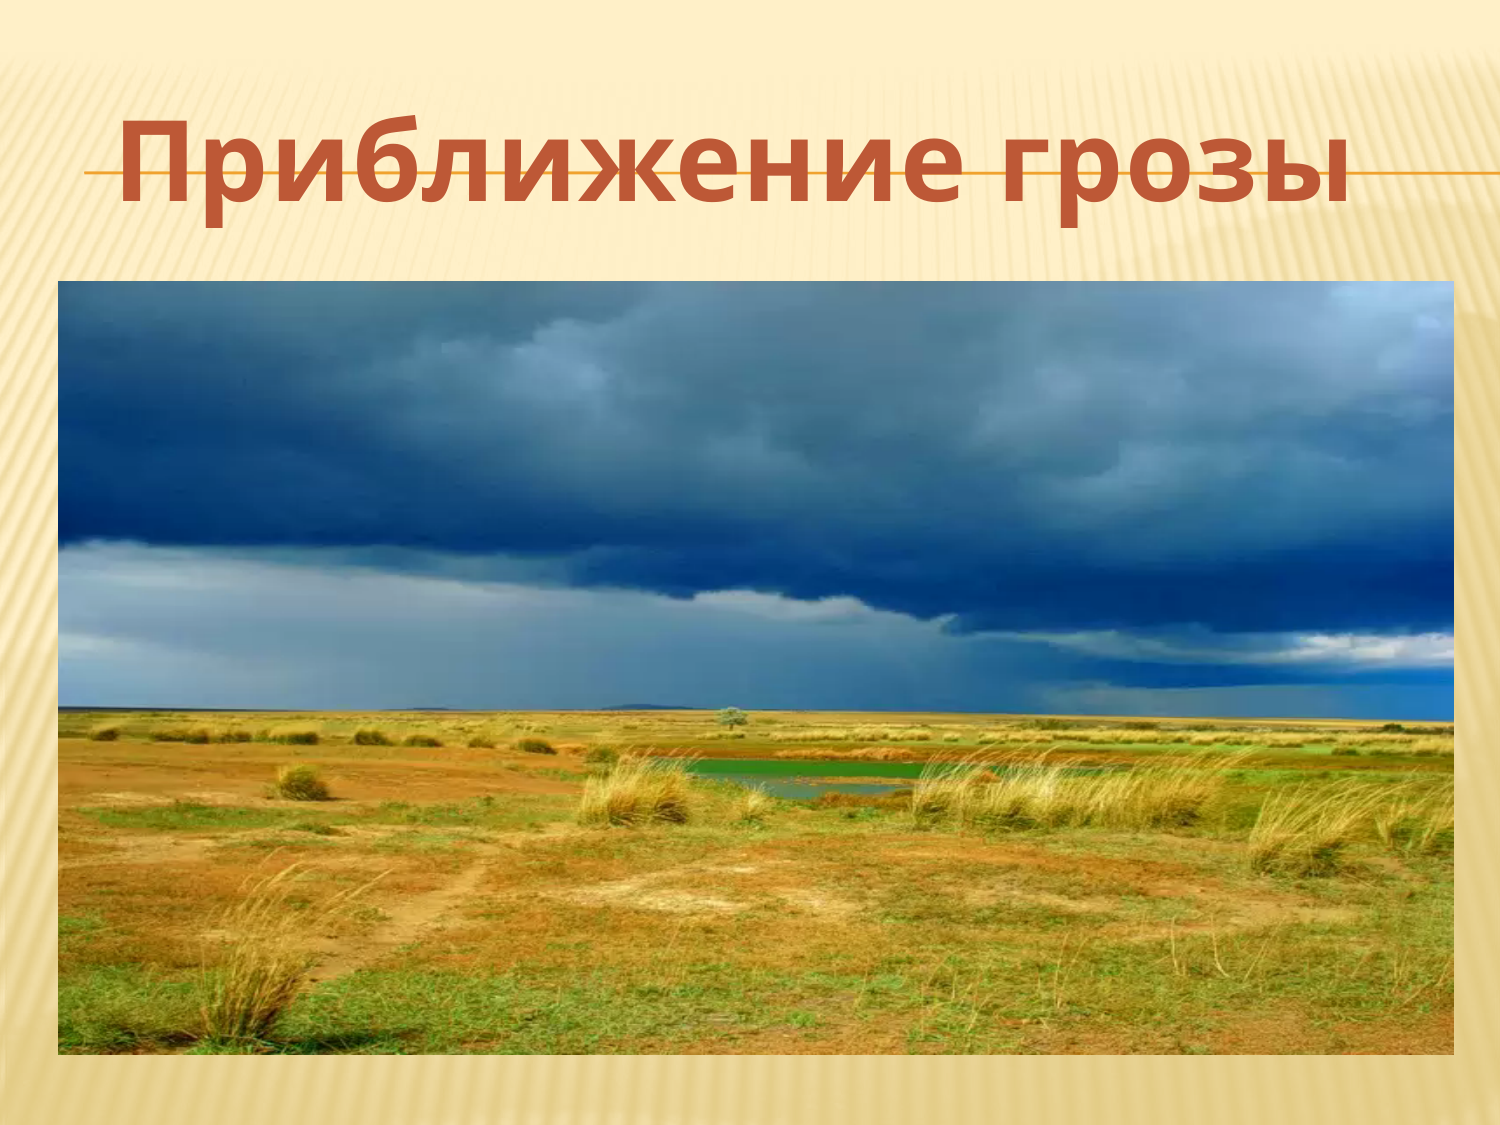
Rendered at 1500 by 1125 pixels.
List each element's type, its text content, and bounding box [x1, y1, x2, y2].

text_box Приближение грозы [46, 81, 1423, 232]
picture [58, 280, 1454, 1055]
